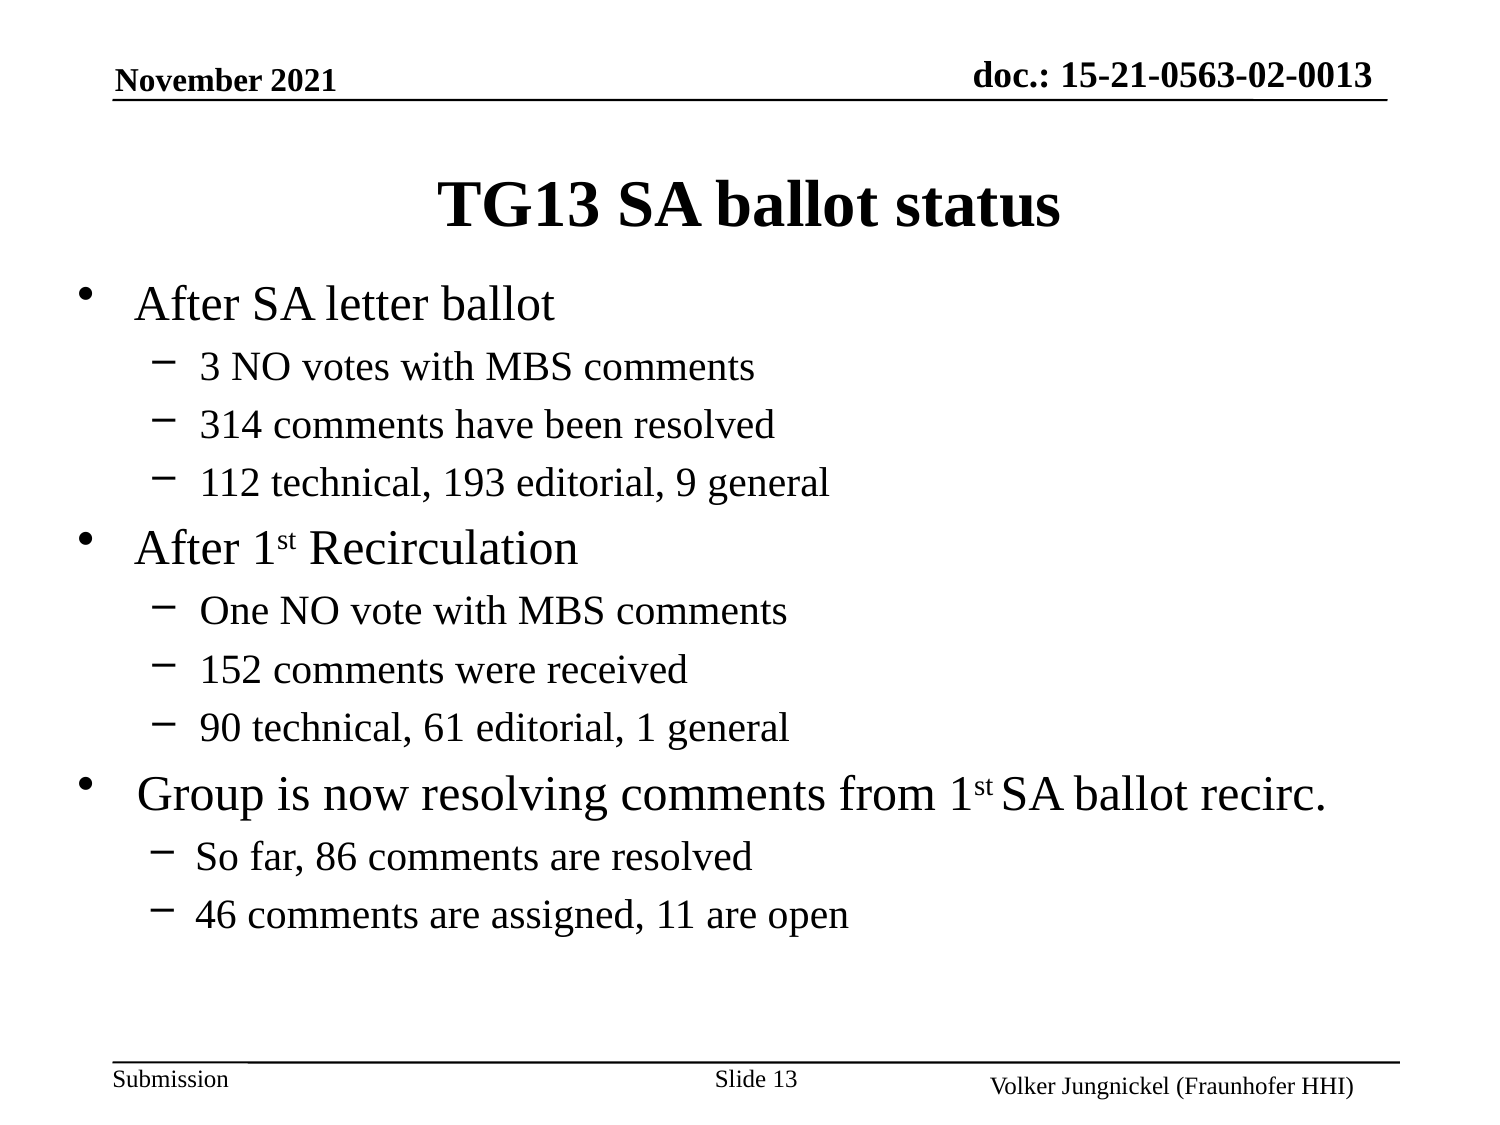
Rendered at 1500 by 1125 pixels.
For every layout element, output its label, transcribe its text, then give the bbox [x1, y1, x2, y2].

slide_number Slide 13 [711, 1061, 801, 1093]
list After SA letter ballot 3 NO votes with MBS comments 314 comments have been resolved 112 technical, 193 editorial, 9 general After 1st Recirculation One NO vote with MBS comments 152 comments were received 90 technical, 61 editorial, 1 general Group is now resolving comments from 1st SA ballot recirc. So far, 86 comments are resolved 46 comments are assigned, 11 are open [62, 262, 1463, 638]
footer Volker Jungnickel (Fraunhofer HHI) [975, 1062, 1402, 1100]
title TG13 SA ballot status [112, 112, 1388, 262]
